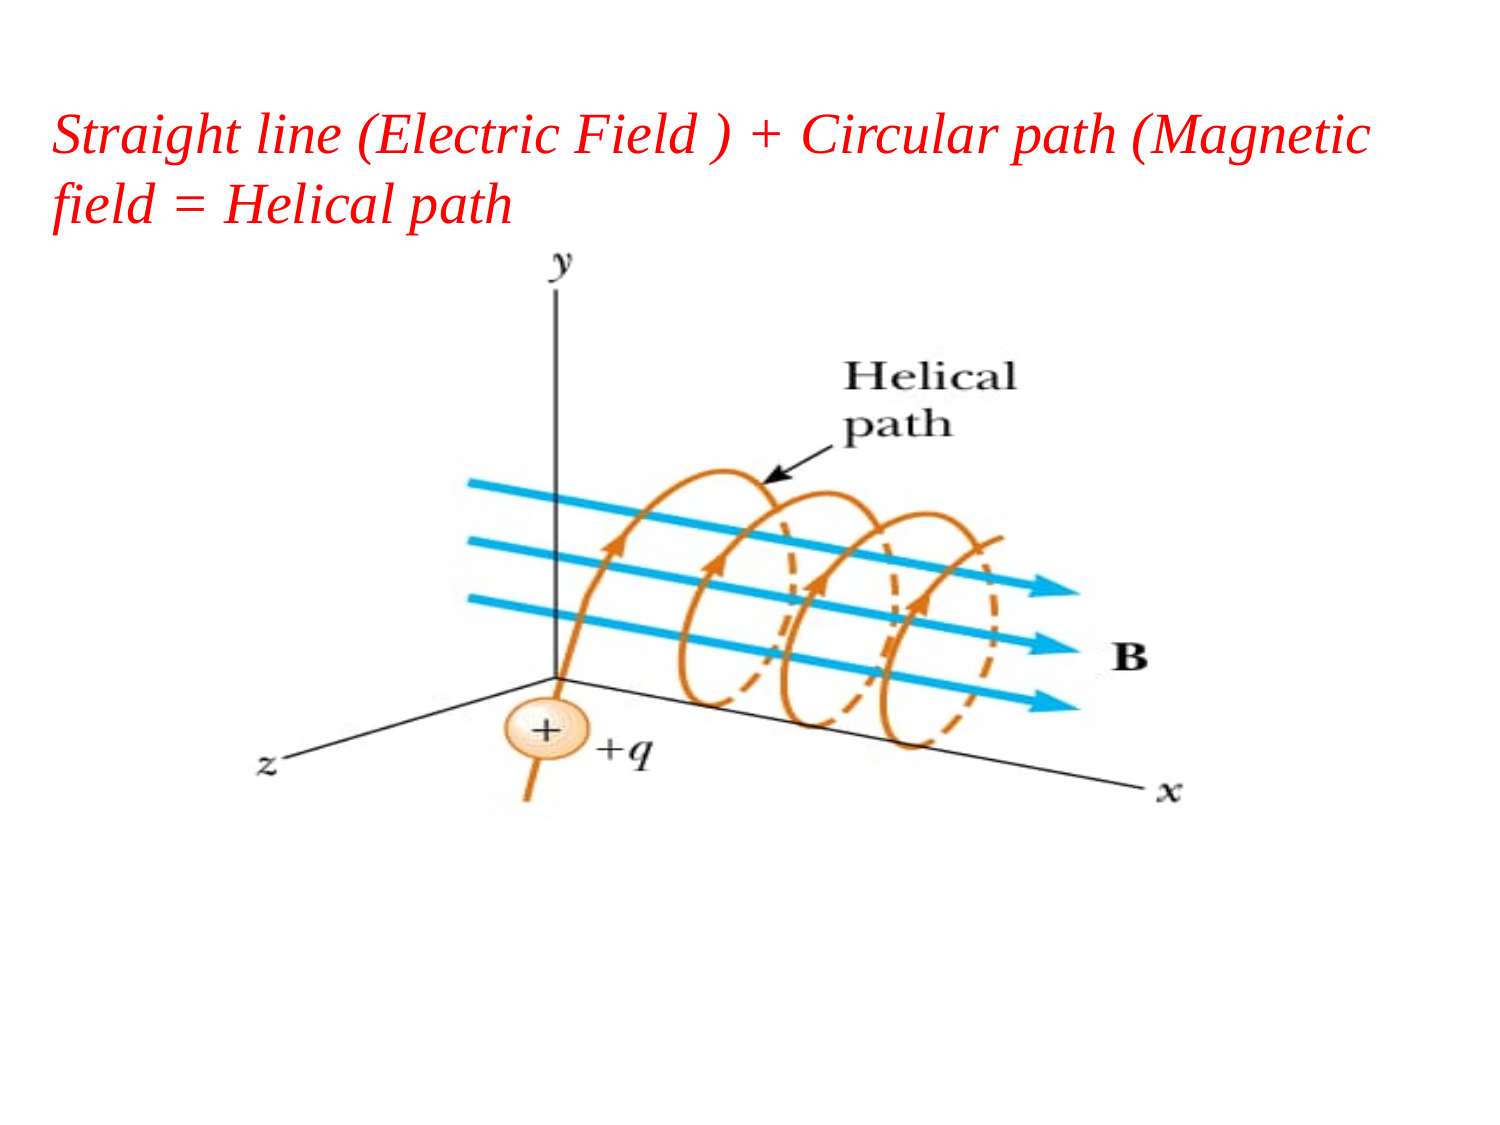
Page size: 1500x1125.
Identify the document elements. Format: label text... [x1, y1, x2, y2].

text_box Straight line (Electric Field ) + Circular path (Magnetic field = Helical path [37, 87, 1475, 243]
picture [224, 237, 1200, 825]
